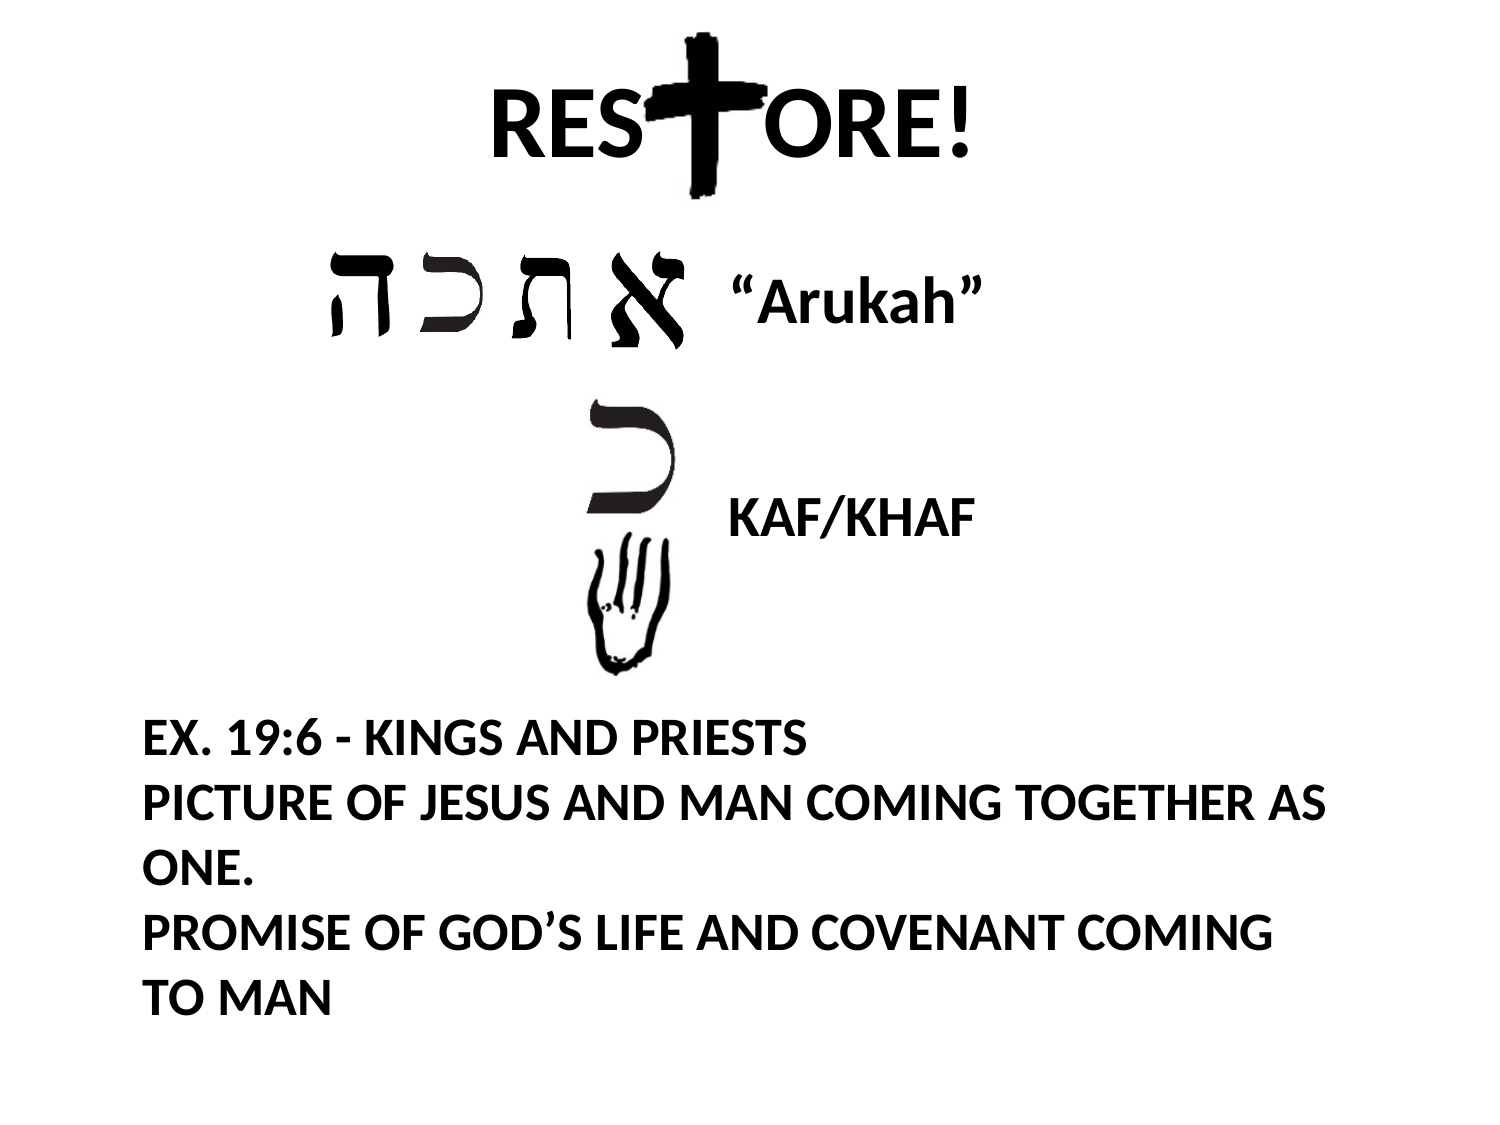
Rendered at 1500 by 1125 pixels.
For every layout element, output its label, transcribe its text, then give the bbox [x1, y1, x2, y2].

picture [543, 397, 714, 690]
text_box RES ORE! [795, 46, 1012, 187]
text_box KAF/KHAF [713, 470, 1041, 556]
text_box RES ORE! [473, 46, 624, 187]
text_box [323, 247, 702, 354]
text_box EX. 19:6 - KINGS AND PRIESTS PICTURE OF JESUS AND MAN COMING TOGETHER AS ONE. PROMISE OF GOD’S LIFE AND COVENANT COMING TO MAN [128, 693, 1357, 1034]
picture [624, 31, 795, 204]
text_box “Arukah” [713, 249, 1012, 344]
